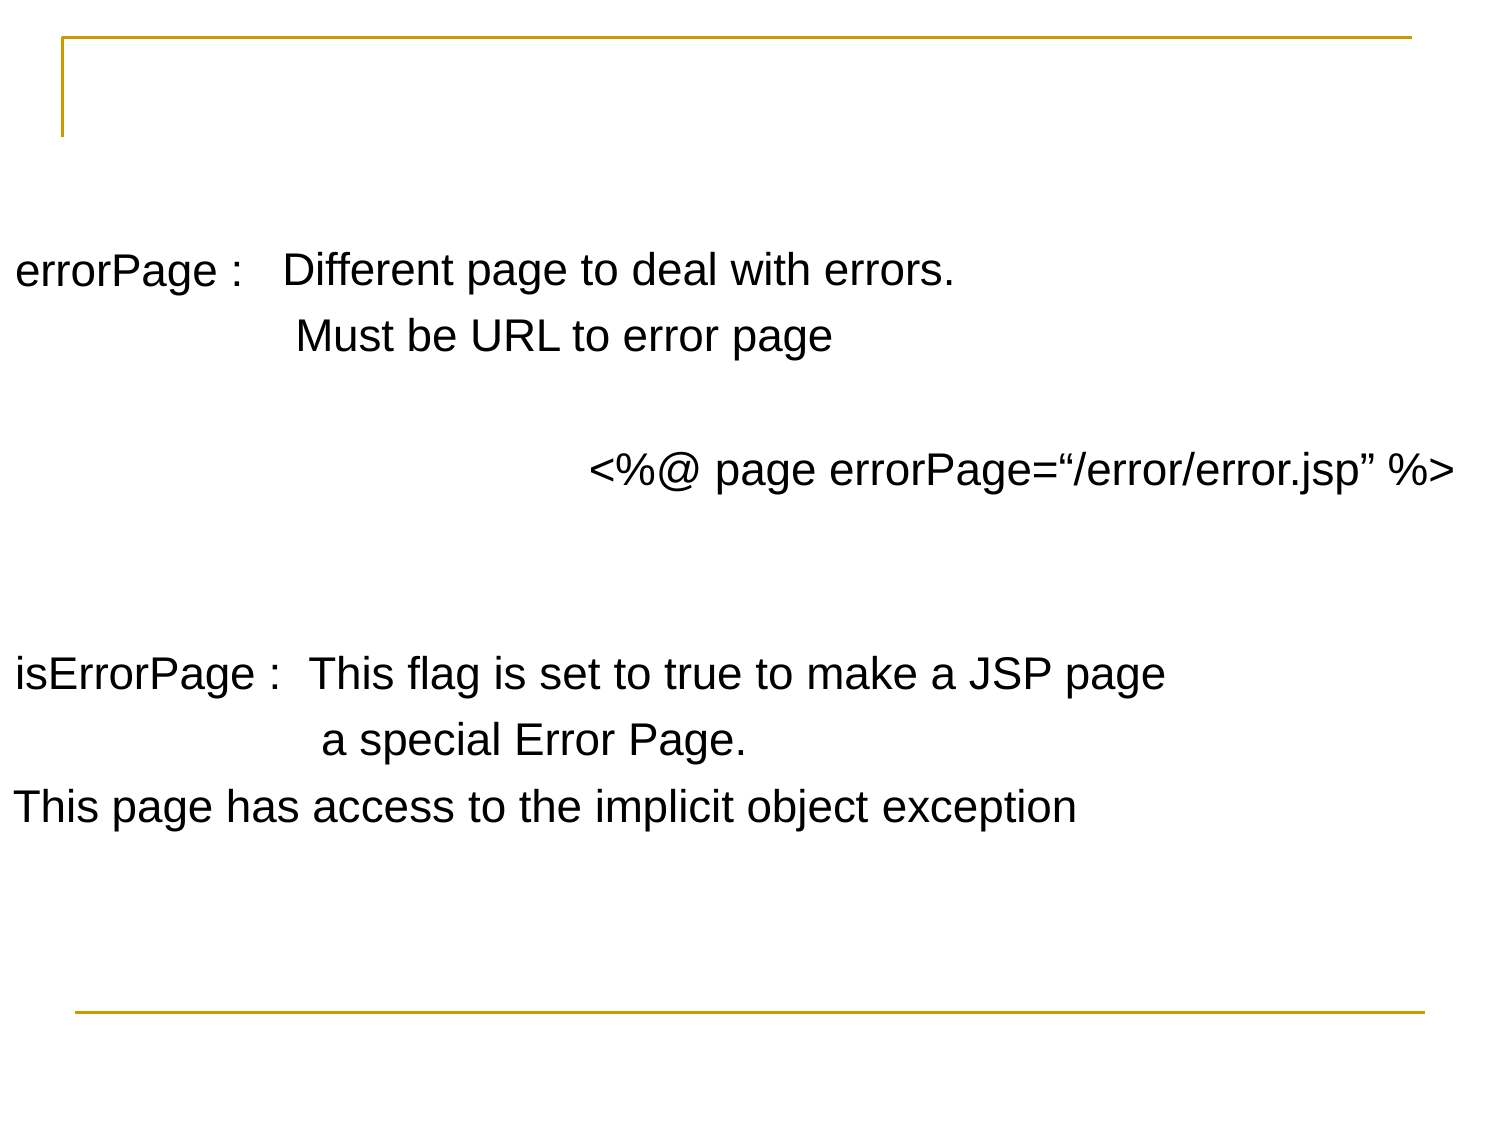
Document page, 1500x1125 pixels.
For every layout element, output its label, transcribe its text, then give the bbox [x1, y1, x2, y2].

text_box Different page to deal with errors. Must be URL to error page [280, 226, 962, 361]
text_box errorPage : [12, 238, 247, 296]
text_box <%@ page errorPage=“/error/error.jsp” %> isErrorPage : This flag is set to true to make a JSP page a special Error Page. This page has access to the implicit object exception [12, 437, 1464, 832]
